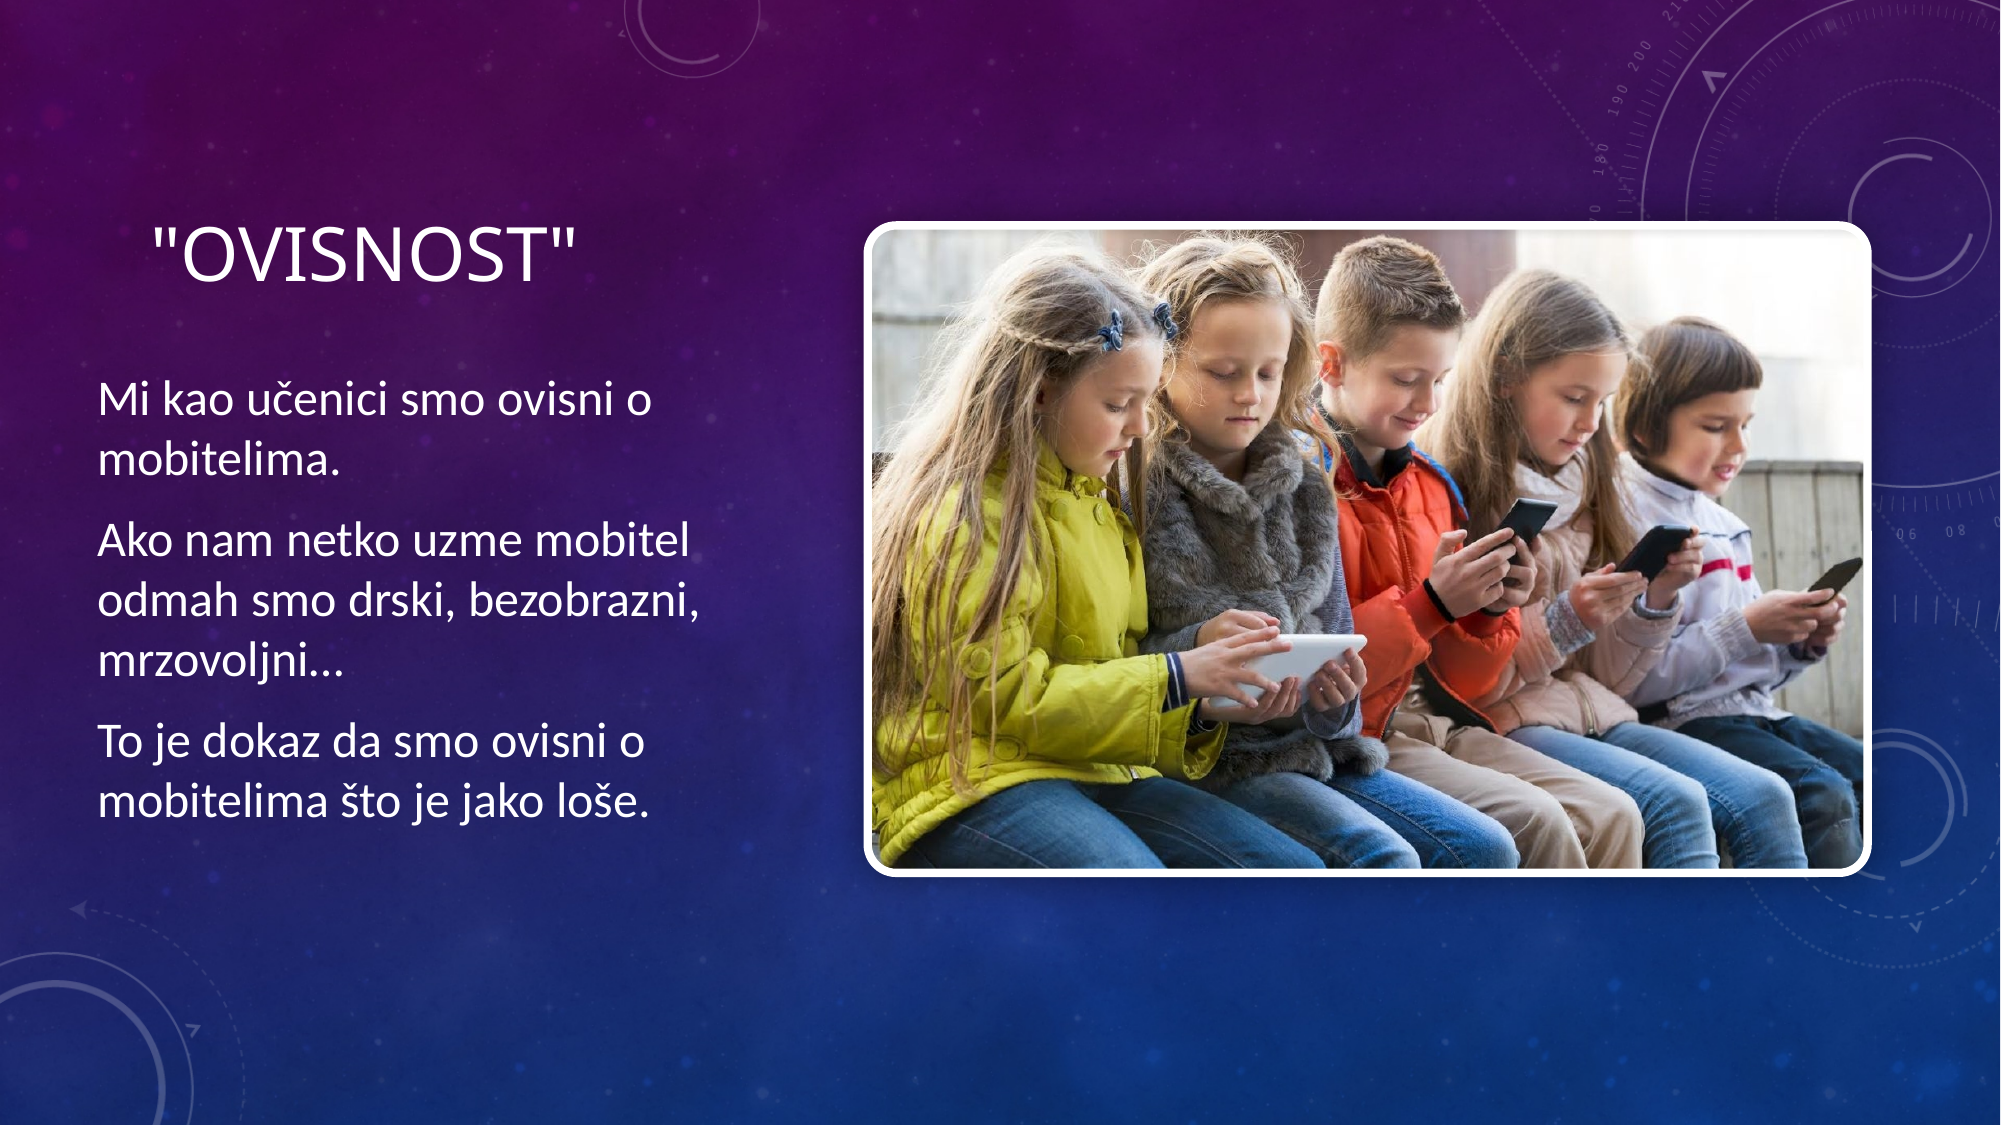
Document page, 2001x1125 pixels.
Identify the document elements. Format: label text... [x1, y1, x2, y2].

title "OVISNOST" [135, 132, 789, 291]
list Mi kao učenici smo ovisni o mobitelima. Ako nam netko uzme mobitel odmah smo drski, bezobrazni, mrzovoljni… To je dokaz da smo ovisni o mobitelima što je jako loše. [82, 291, 796, 968]
picture [0, 0, 2001, 1125]
